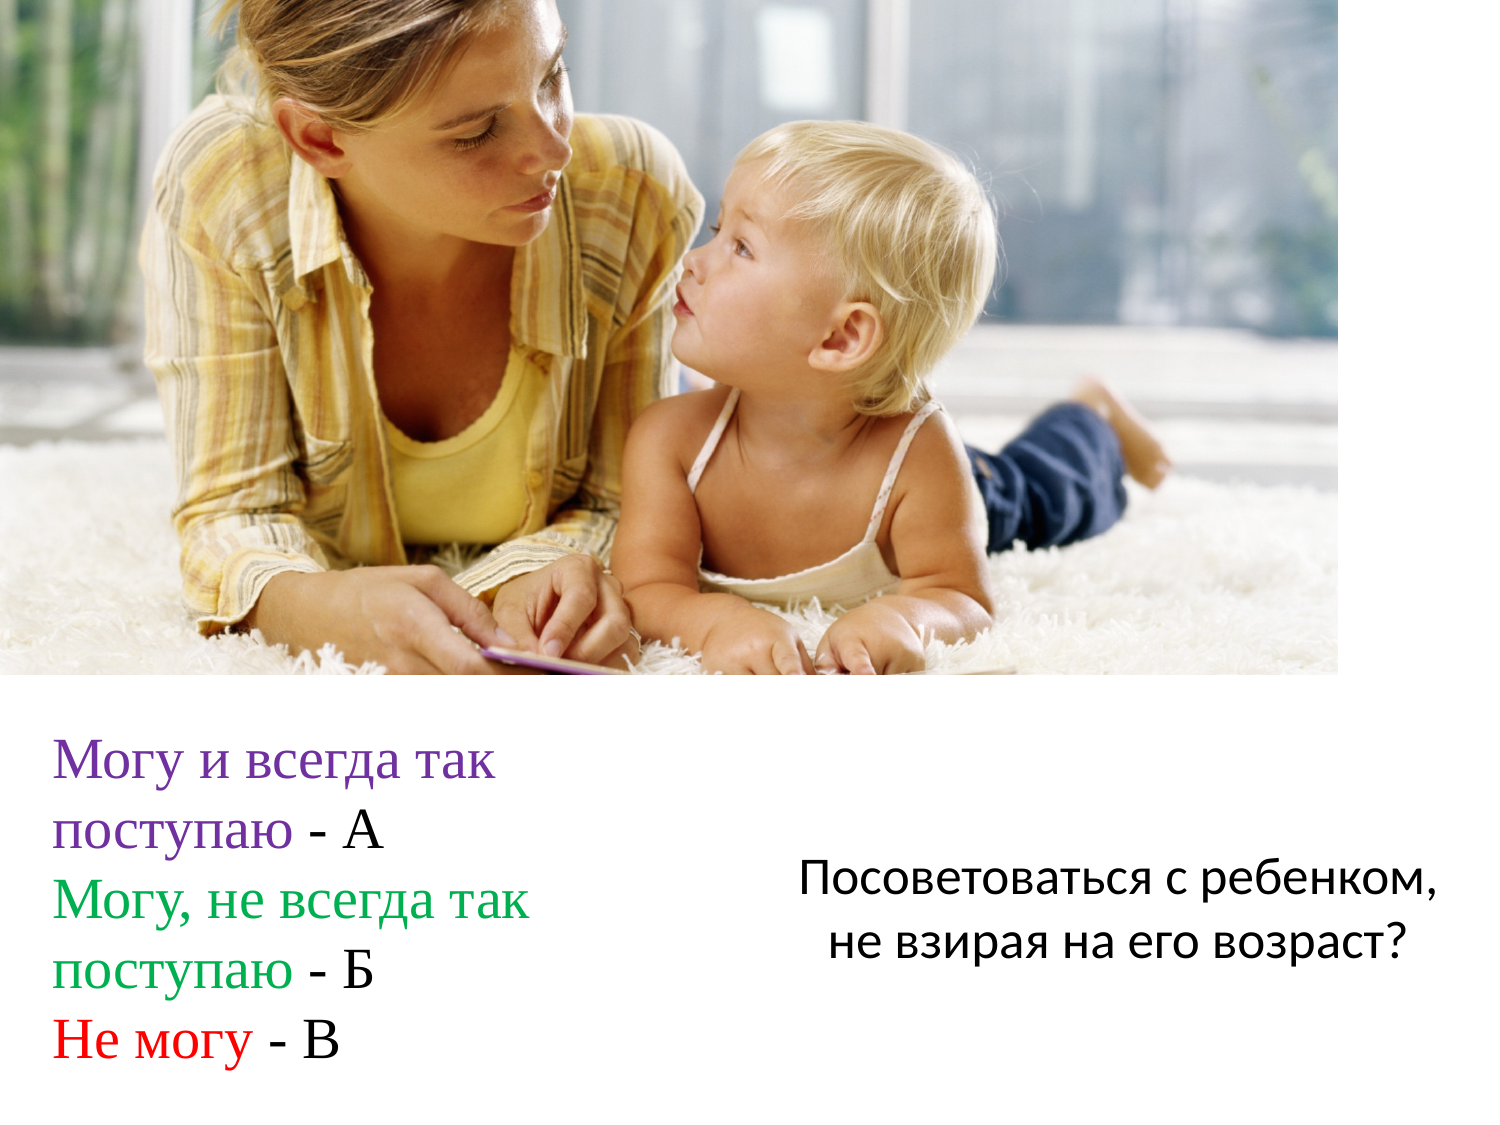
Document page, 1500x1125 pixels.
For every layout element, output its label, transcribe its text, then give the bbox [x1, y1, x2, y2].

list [0, 0, 1338, 676]
title Посоветоваться с ребенком, не взирая на его возраст? [762, 812, 1475, 1063]
text_box Могу и всегда так поступаю - А Могу, не всегда так поступаю - Б Не могу - В [37, 712, 613, 1078]
